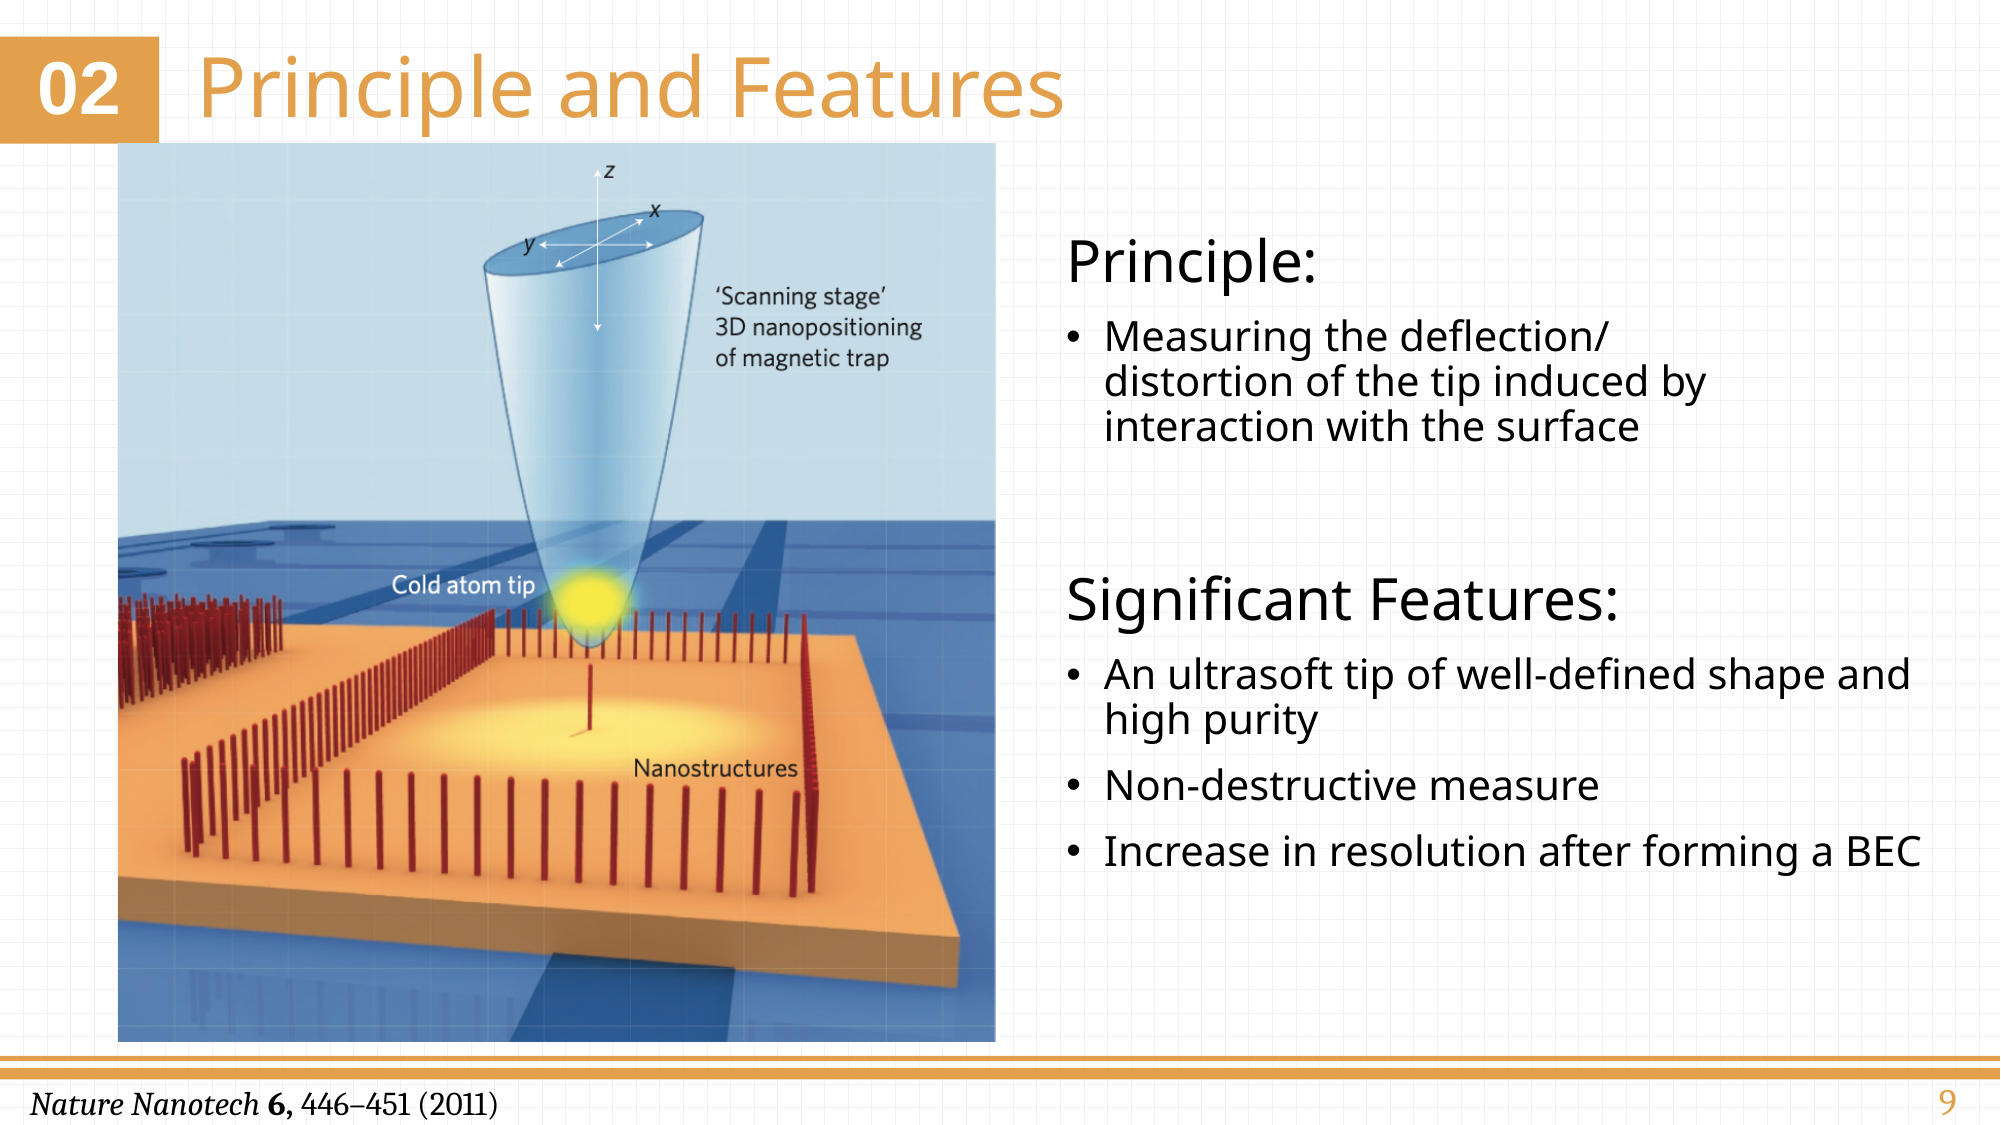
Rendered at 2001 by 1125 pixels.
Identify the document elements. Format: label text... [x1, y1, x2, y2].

text_box Principle: Measuring the deflection/ distortion of the tip induced by interaction with the surface [1051, 224, 1819, 562]
list Principle and Features [182, 36, 1238, 144]
list 02 [0, 36, 160, 144]
picture [118, 143, 1000, 1042]
text_box Significant Features: An ultrasoft tip of well-defined shape and high purity Non-destructive measure Increase in resolution after forming a BEC [1051, 562, 2000, 1014]
list Nature Nanotech 6, 446–451 (2011) [14, 1079, 903, 1125]
